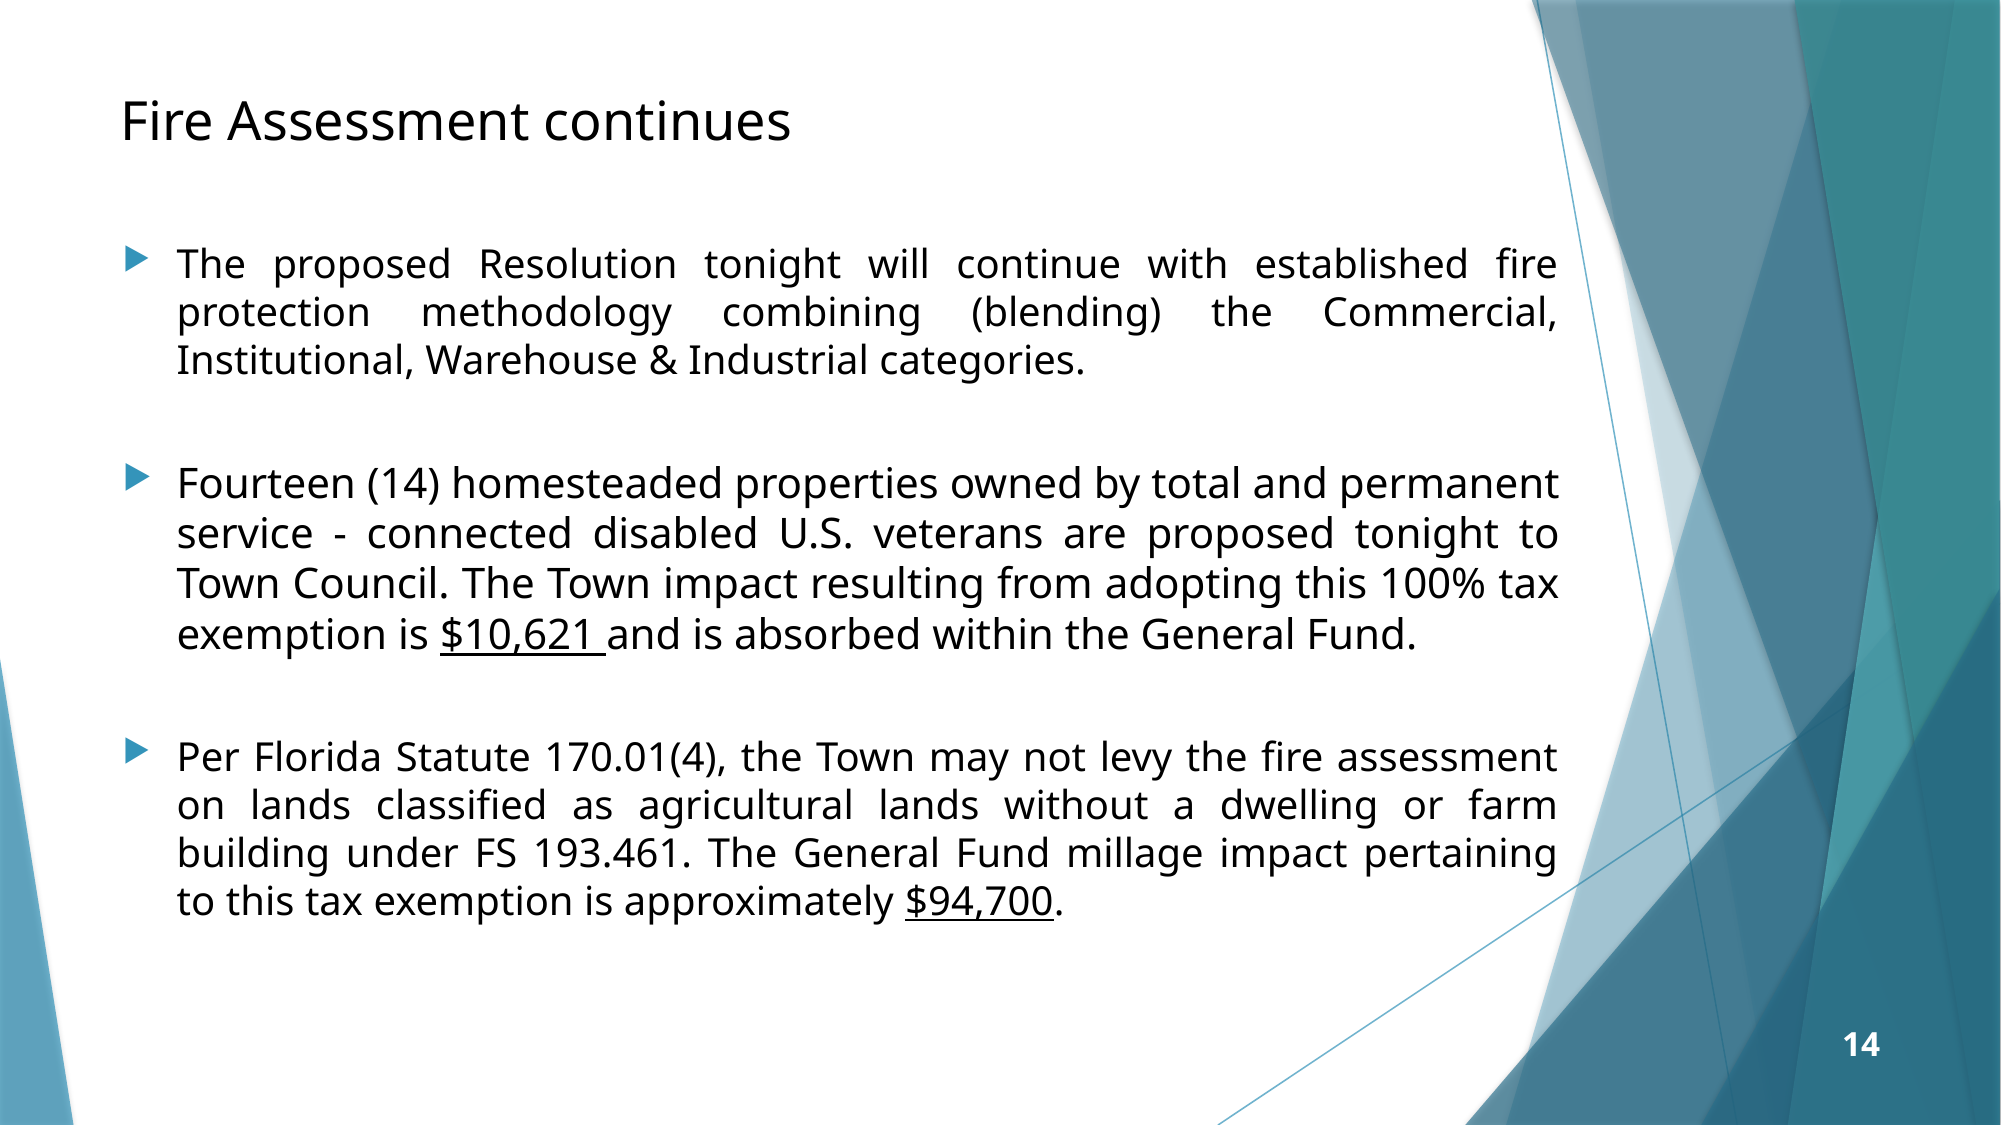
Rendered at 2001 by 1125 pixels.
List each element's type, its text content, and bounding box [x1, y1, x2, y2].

list The proposed Resolution tonight will continue with established fire protection methodology combining (blending) the Commercial, Institutional, Warehouse & Industrial categories. Fourteen (14) homesteaded properties owned by total and permanent service - connected disabled U.S. veterans are proposed tonight to Town Council. The Town impact resulting from adopting this 100% tax exemption is $10,621 and is absorbed within the General Fund. Per Florida Statute 170.01(4), the Town may not levy the fire assessment on lands classified as agricultural lands without a dwelling or farm building under FS 193.461. The General Fund millage impact pertaining to this tax exemption is approximately $94,700. [107, 231, 1575, 989]
text_box 14 [1783, 1015, 1896, 1076]
title Fire Assessment continues [105, 78, 1163, 159]
